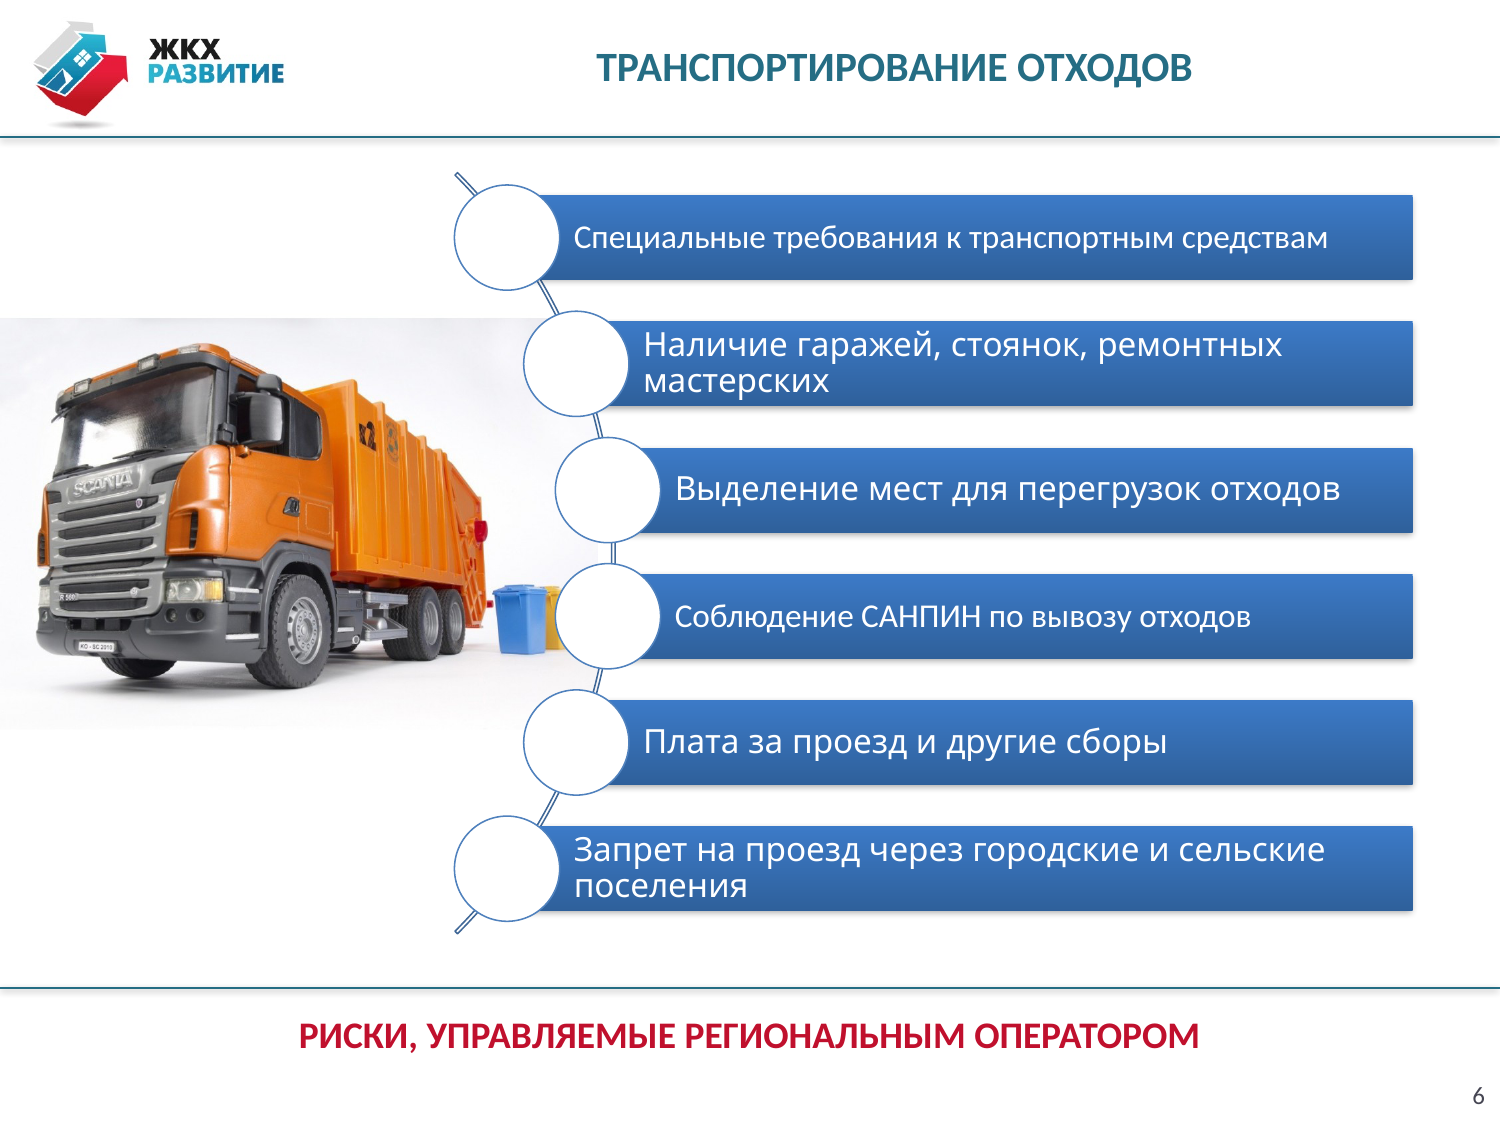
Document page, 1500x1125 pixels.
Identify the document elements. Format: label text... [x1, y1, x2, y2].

picture [0, 224, 442, 823]
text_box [442, 153, 1425, 954]
text_box ТРАНСПОРТИРОВАНИЕ ОТХОДОВ [317, 32, 1500, 98]
text_box РИСКИ, УПРАВЛЯЕМЫЕ РЕГИОНАЛЬНЫМ ОПЕРАТОРОМ [0, 1003, 1500, 1064]
slide_number 6 [1299, 1064, 1500, 1125]
picture [1, 5, 314, 136]
